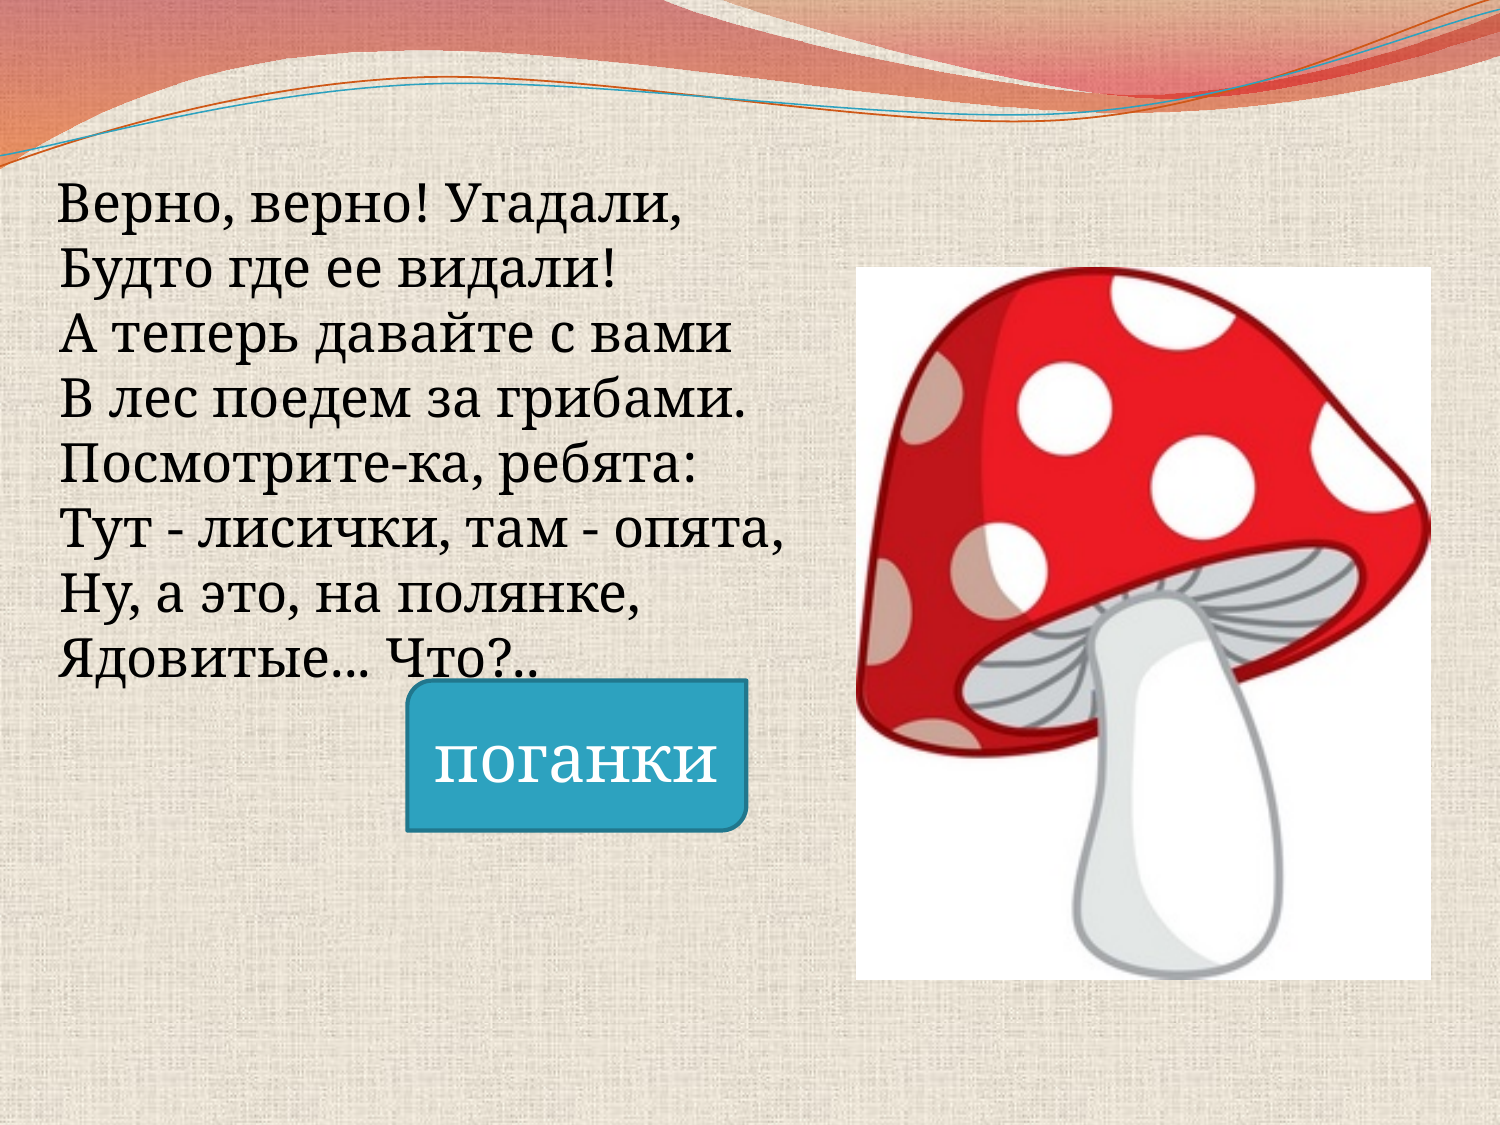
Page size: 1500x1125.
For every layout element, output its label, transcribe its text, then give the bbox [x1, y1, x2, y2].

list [856, 266, 1431, 980]
text_box поганки [405, 678, 749, 833]
text_box (компания) [849, 268, 857, 990]
list Верно, верно! Угадали, Будто где ее видали! А теперь давайте с вами В лес поедем за грибами. Посмотрите-ка, ребята: Тут - лисички, там - опята, Ну, а это, на полянке, Ядовитые... Что?.. [0, 160, 857, 1043]
